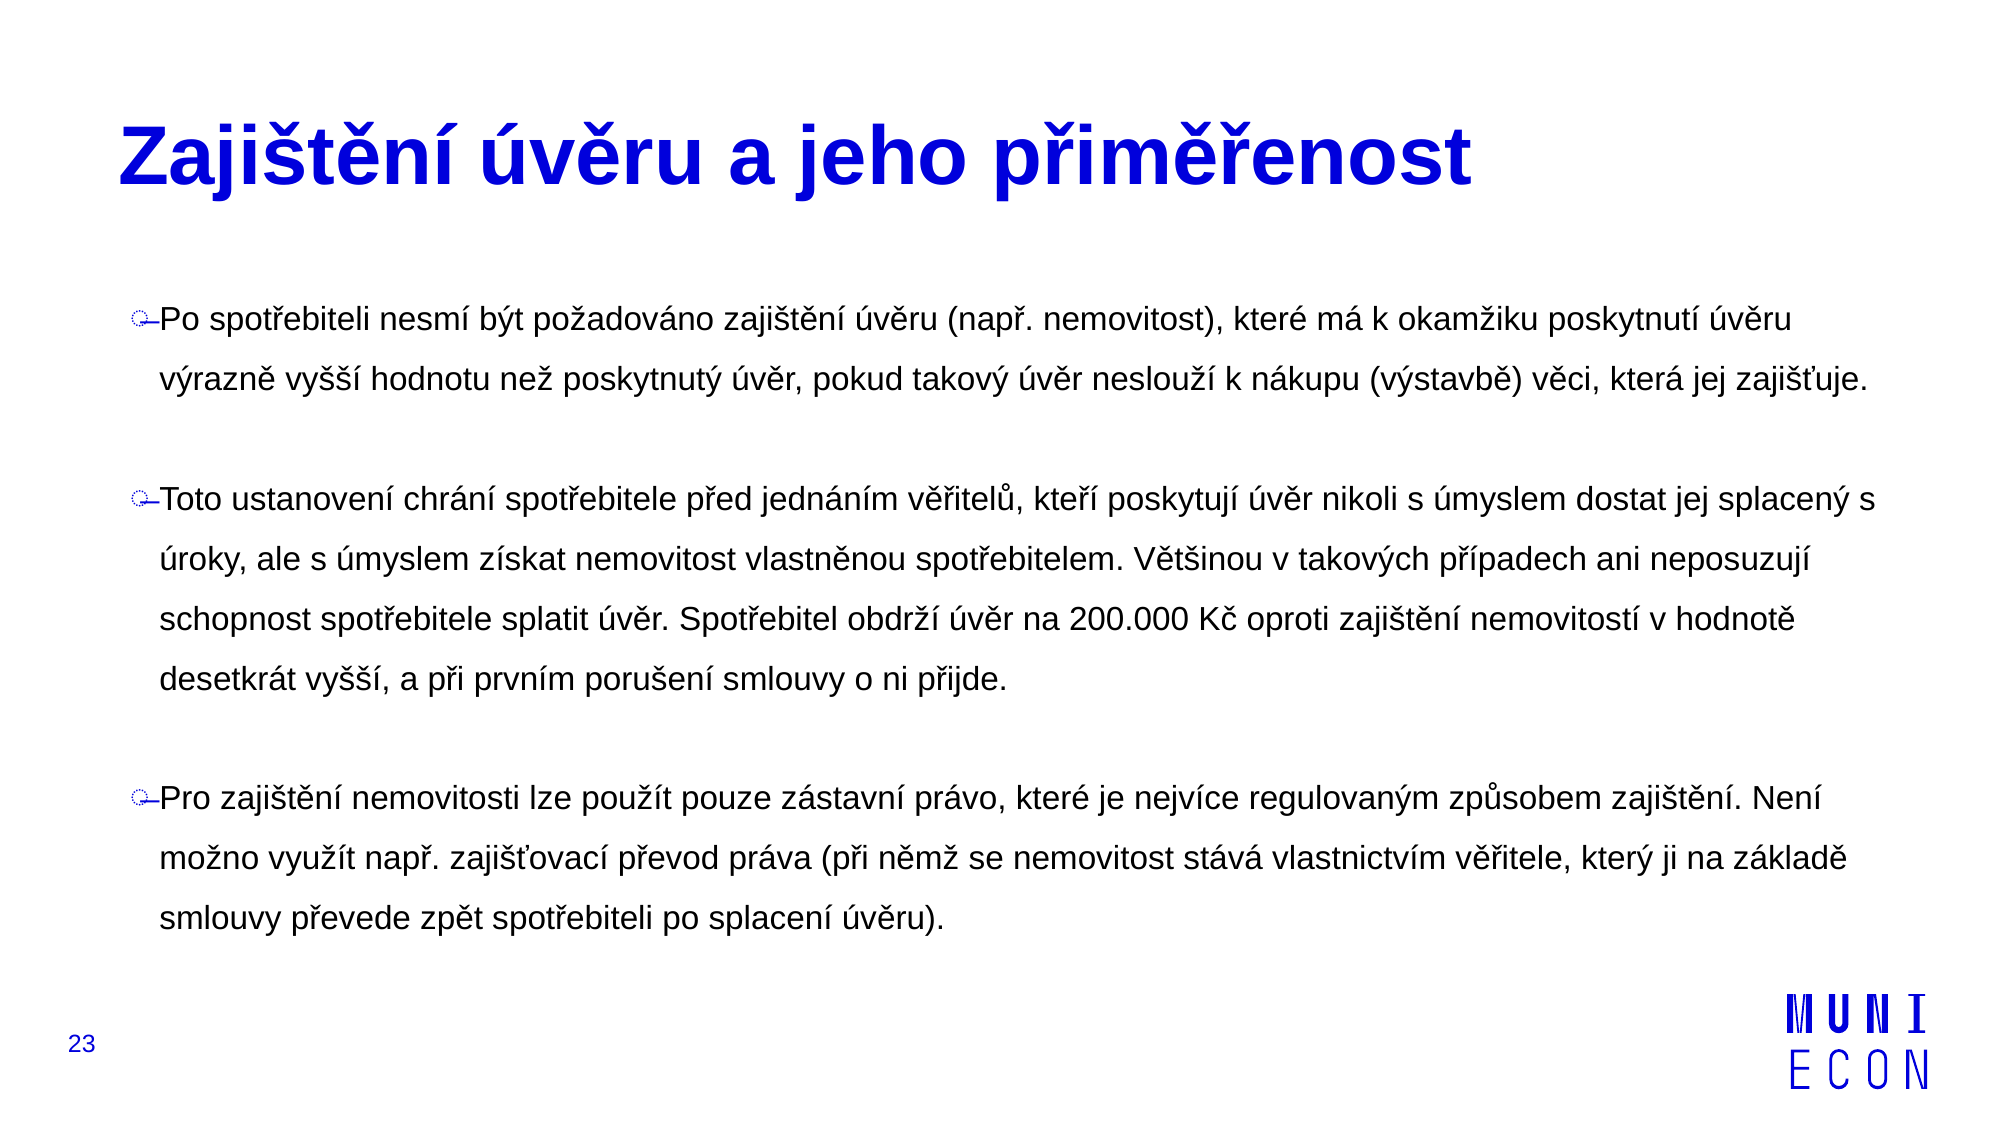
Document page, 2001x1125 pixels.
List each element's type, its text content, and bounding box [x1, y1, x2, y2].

list Po spotřebiteli nesmí být požadováno zajištění úvěru (např. nemovitost), které má k okamžiku poskytnutí úvěru výrazně vyšší hodnotu než poskytnutý úvěr, pokud takový úvěr neslouží k nákupu (výstavbě) věci, která jej zajišťuje. Toto ustanovení chrání spotřebitele před jednáním věřitelů, kteří poskytují úvěr nikoli s úmyslem dostat jej splacený s úroky, ale s úmyslem získat nemovitost vlastněnou spotřebitelem. Většinou v takových případech ani neposuzují schopnost spotřebitele splatit úvěr. Spotřebitel obdrží úvěr na 200.000 Kč oproti zajištění nemovitostí v hodnotě desetkrát vyšší, a při prvním porušení smlouvy o ni přijde. Pro zajištění nemovitosti lze použít pouze zástavní právo, které je nejvíce regulovaným způsobem zajištění. Není možno využít např. zajišťovací převod práva (při němž se nemovitost stává vlastnictvím věřitele, který ji na základě smlouvy převede zpět spotřebiteli po splacení úvěru). [118, 277, 1883, 957]
slide_number 23 [67, 1021, 110, 1063]
title Zajištění úvěru a jeho přiměřenost [118, 118, 1883, 193]
